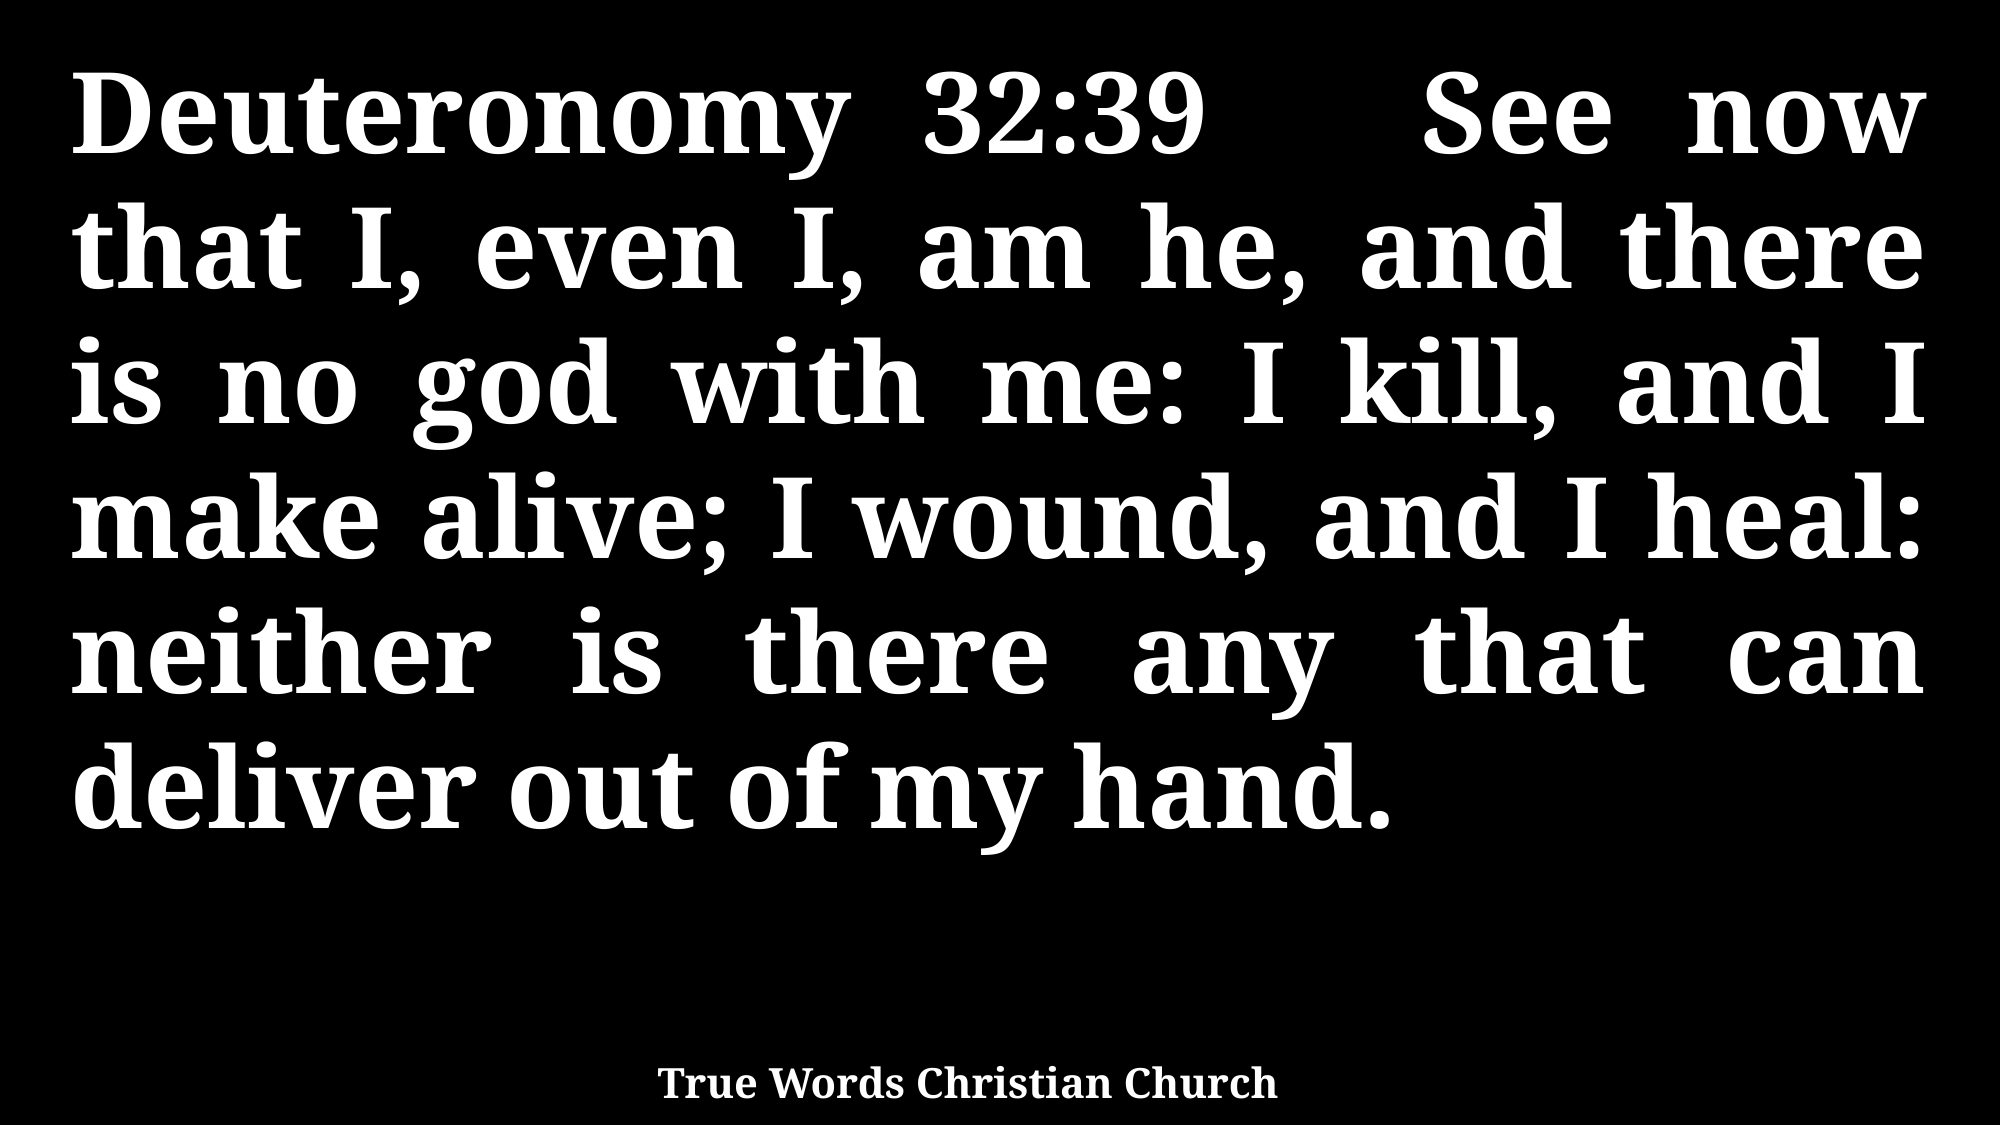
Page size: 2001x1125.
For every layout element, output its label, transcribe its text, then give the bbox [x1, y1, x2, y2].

text_box True Words Christian Church [642, 1049, 1294, 1114]
text_box Deuteronomy 32:39 See now that I, even I, am he, and there is no god with me: I kill, and I make alive; I wound, and I heal: neither is there any that can deliver out of my hand. [55, 33, 1944, 859]
